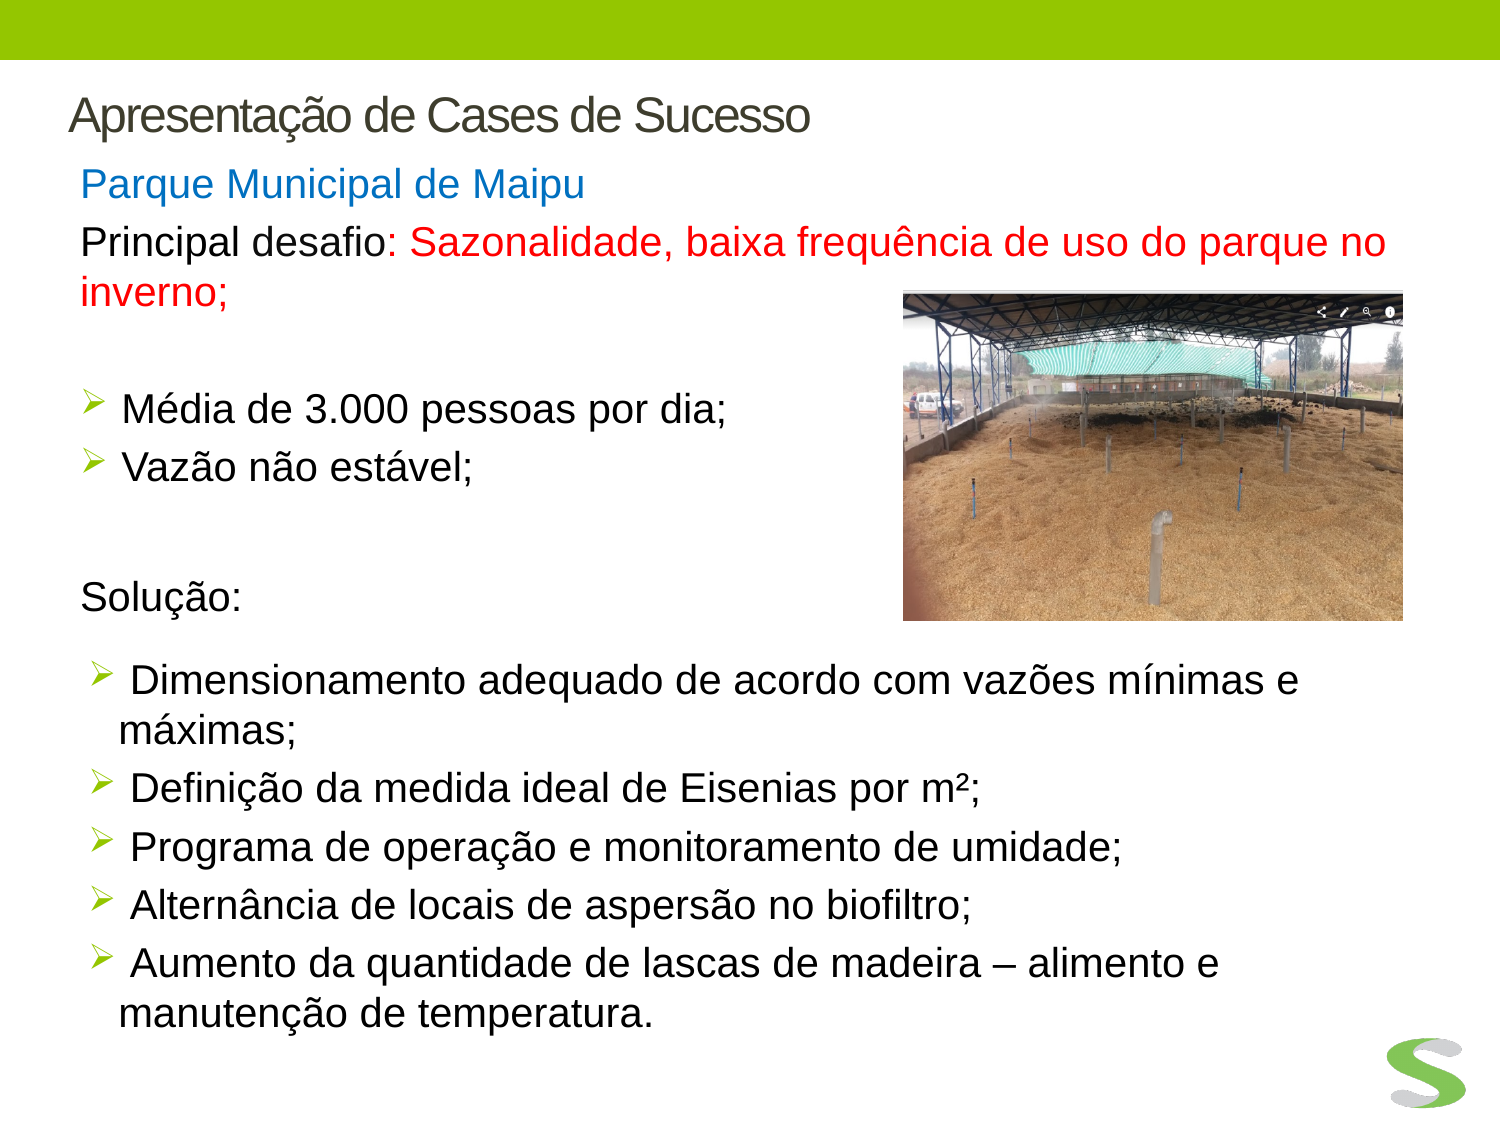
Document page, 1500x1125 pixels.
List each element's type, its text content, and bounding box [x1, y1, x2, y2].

text_box Solução: [64, 562, 774, 646]
list Parque Municipal de Maipu Principal desafio: Sazonalidade, baixa frequência de uso do parque no inverno; Média de 3.000 pessoas por dia; Vazão não estável; [64, 149, 1471, 528]
title Apresentação de Cases de Sucesso [53, 30, 1483, 194]
picture [1363, 1027, 1488, 1118]
text_box Dimensionamento adequado de acordo com vazões mínimas e máximas; Definição da medida ideal de Eisenias por m²; Programa de operação e monitoramento de umidade; Alternância de locais de aspersão no biofiltro; Aumento da quantidade de lascas de madeira – alimento e manutenção de temperatura. [73, 645, 1424, 1125]
picture [903, 290, 1403, 621]
